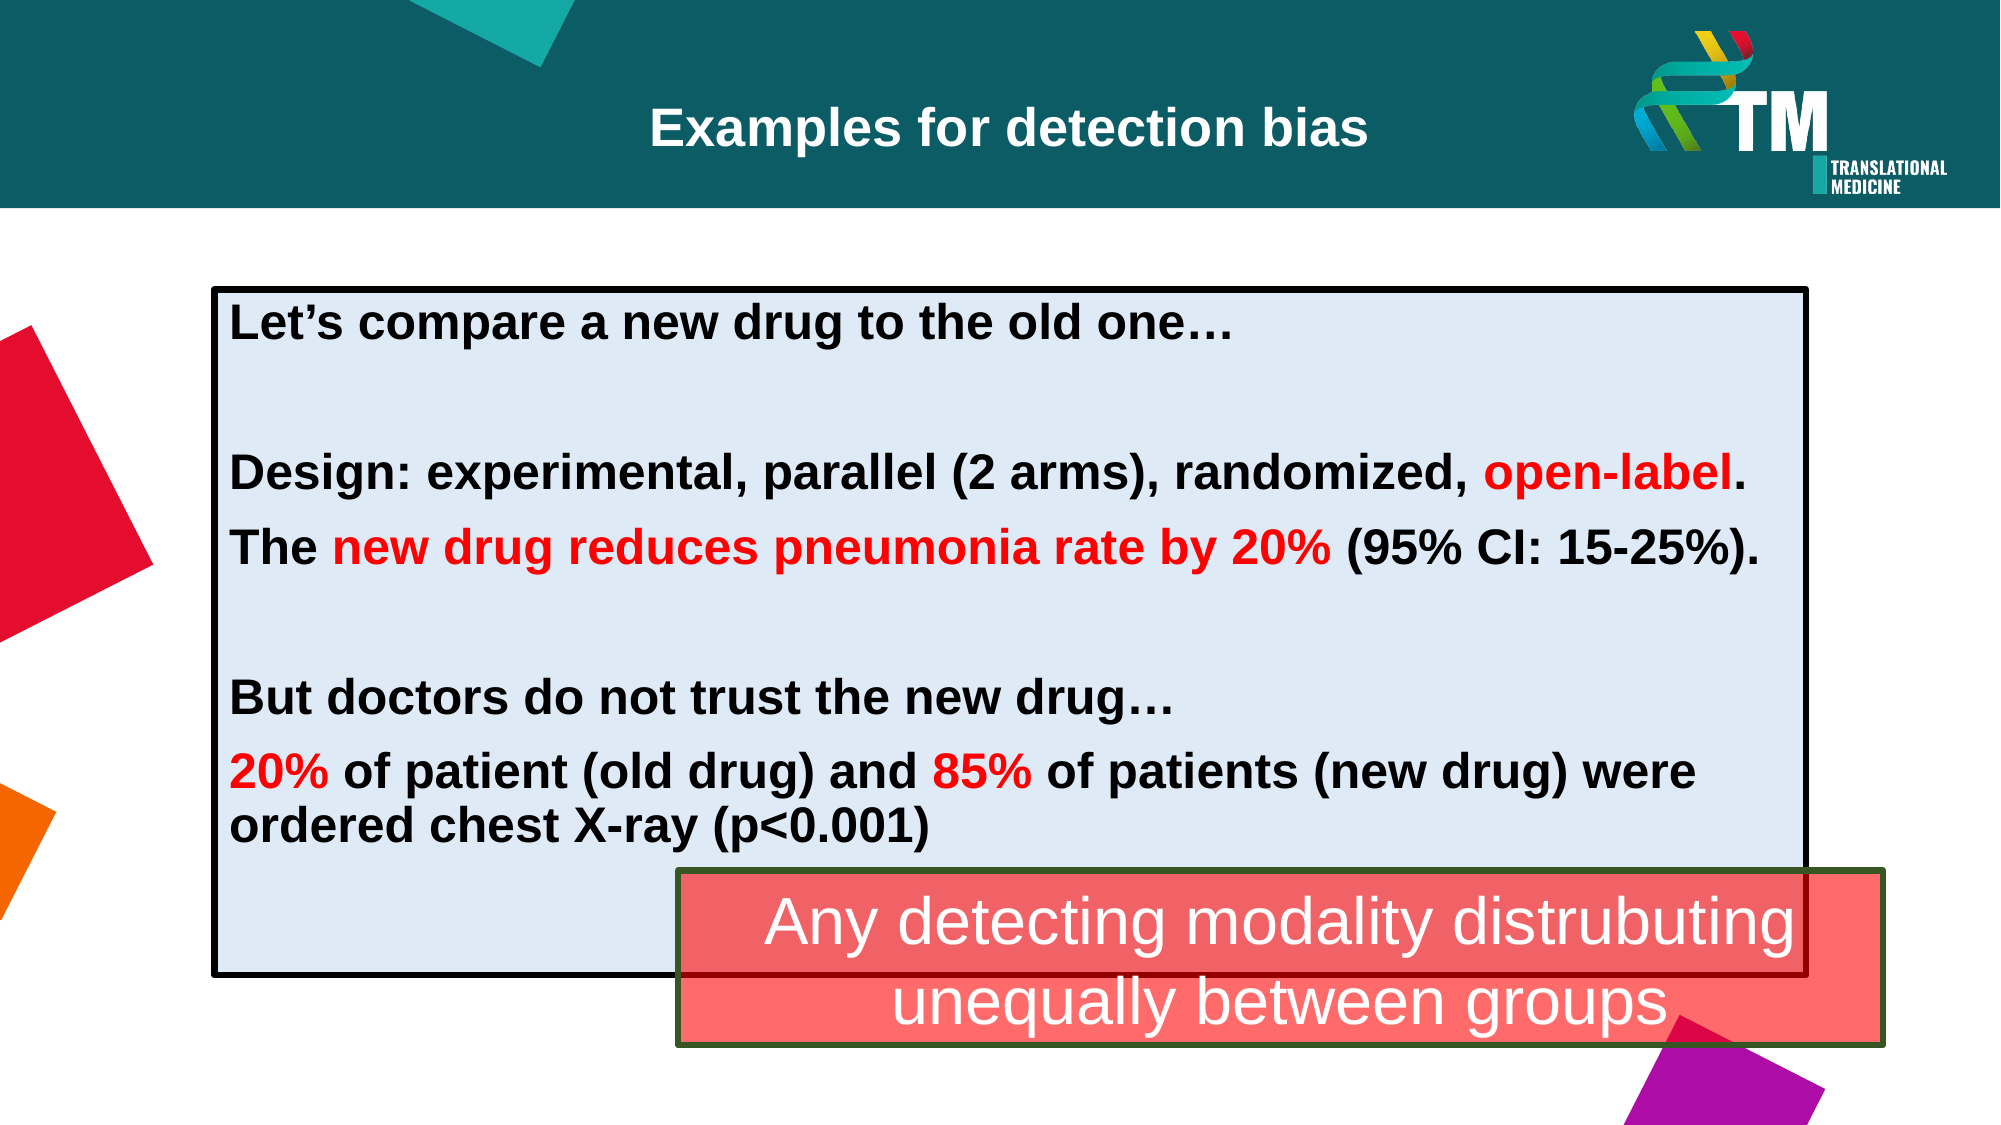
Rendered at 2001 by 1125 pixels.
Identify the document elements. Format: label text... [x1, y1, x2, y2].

text_box Let’s compare a new drug to the old one… Design: experimental, parallel (2 arms), randomized, open-label. The new drug reduces pneumonia rate by 20% (95% CI: 15-25%). But doctors do not trust the new drug… 20% of patient (old drug) and 85% of patients (new drug) were ordered chest X-ray (p<0.001) [214, 289, 1806, 975]
picture [1634, 31, 1947, 194]
text_box Any detecting modality distrubuting unequally between groups [678, 870, 1883, 1046]
subtitle Examples for detection bias [463, 84, 1558, 147]
